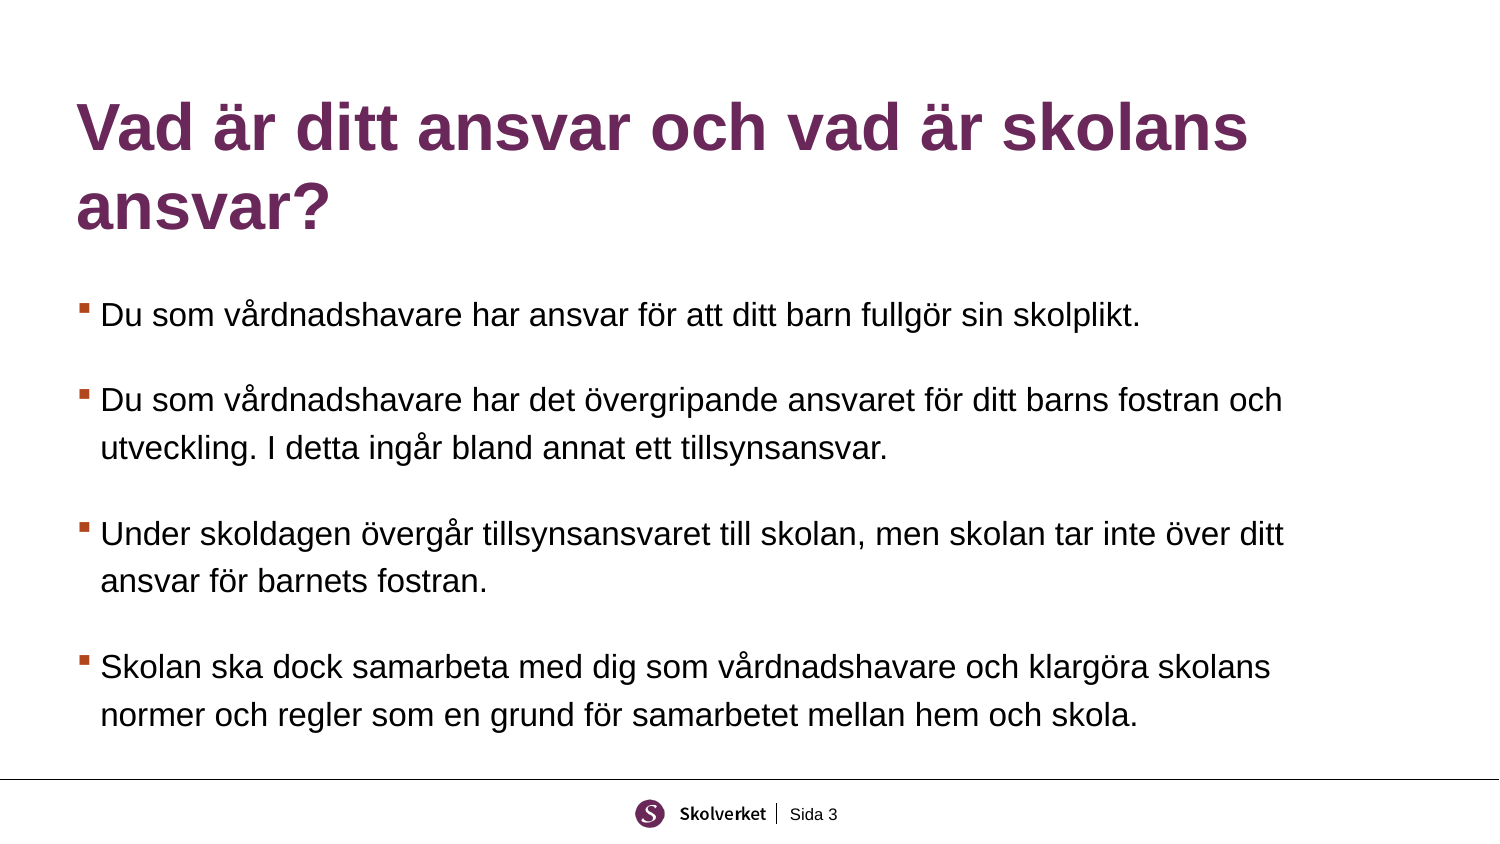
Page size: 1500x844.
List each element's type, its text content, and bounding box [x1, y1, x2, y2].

list Du som vårdnadshavare har ansvar för att ditt barn fullgör sin skolplikt. Du som vårdnadshavare har det övergripande ansvaret för ditt barns fostran och utveckling. I detta ingår bland annat ett tillsynsansvar. Under skoldagen övergår tillsynsansvaret till skolan, men skolan tar inte över ditt ansvar för barnets fostran. Skolan ska dock samarbeta med dig som vårdnadshavare och klargöra skolans normer och regler som en grund för samarbetet mellan hem och skola. [76, 277, 1375, 744]
title Vad är ditt ansvar och vad är skolans ansvar? [76, 76, 1375, 229]
picture [635, 799, 766, 828]
